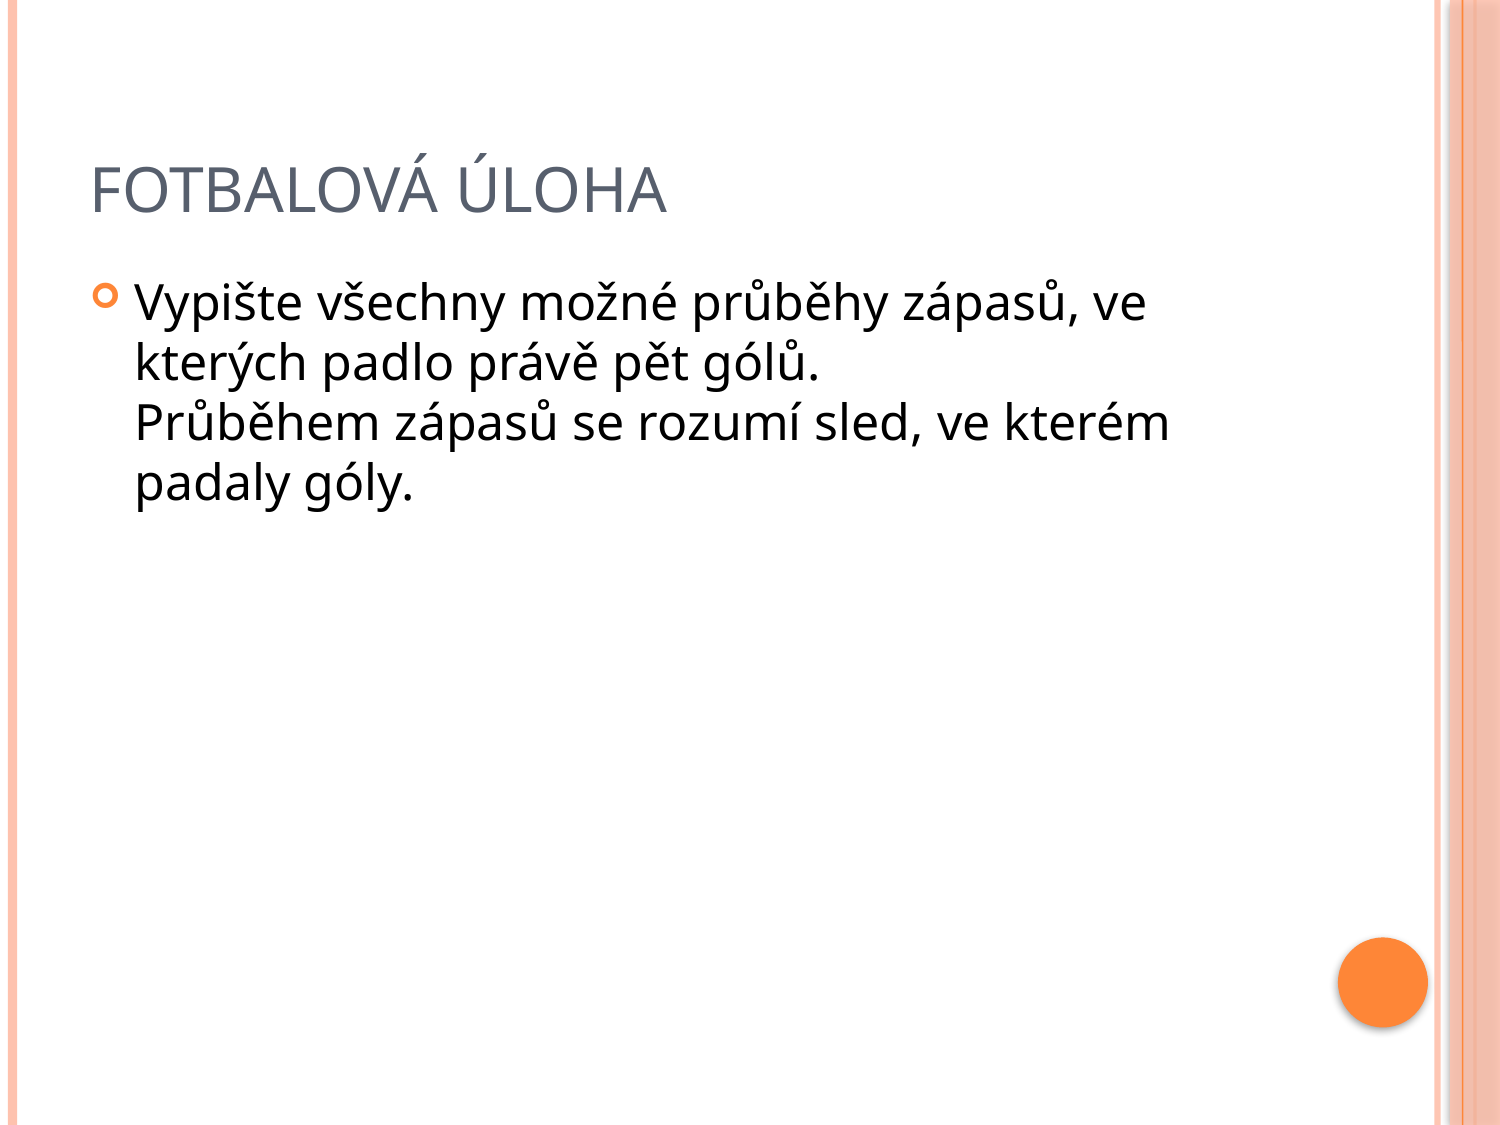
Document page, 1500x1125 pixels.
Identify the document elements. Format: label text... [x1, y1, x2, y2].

title Fotbalová úloha [75, 45, 1300, 233]
list Vypište všechny možné průběhy zápasů, ve kterých padlo právě pět gólů. Průběhem zápasů se rozumí sled, ve kterém padaly góly. [75, 262, 1300, 1062]
